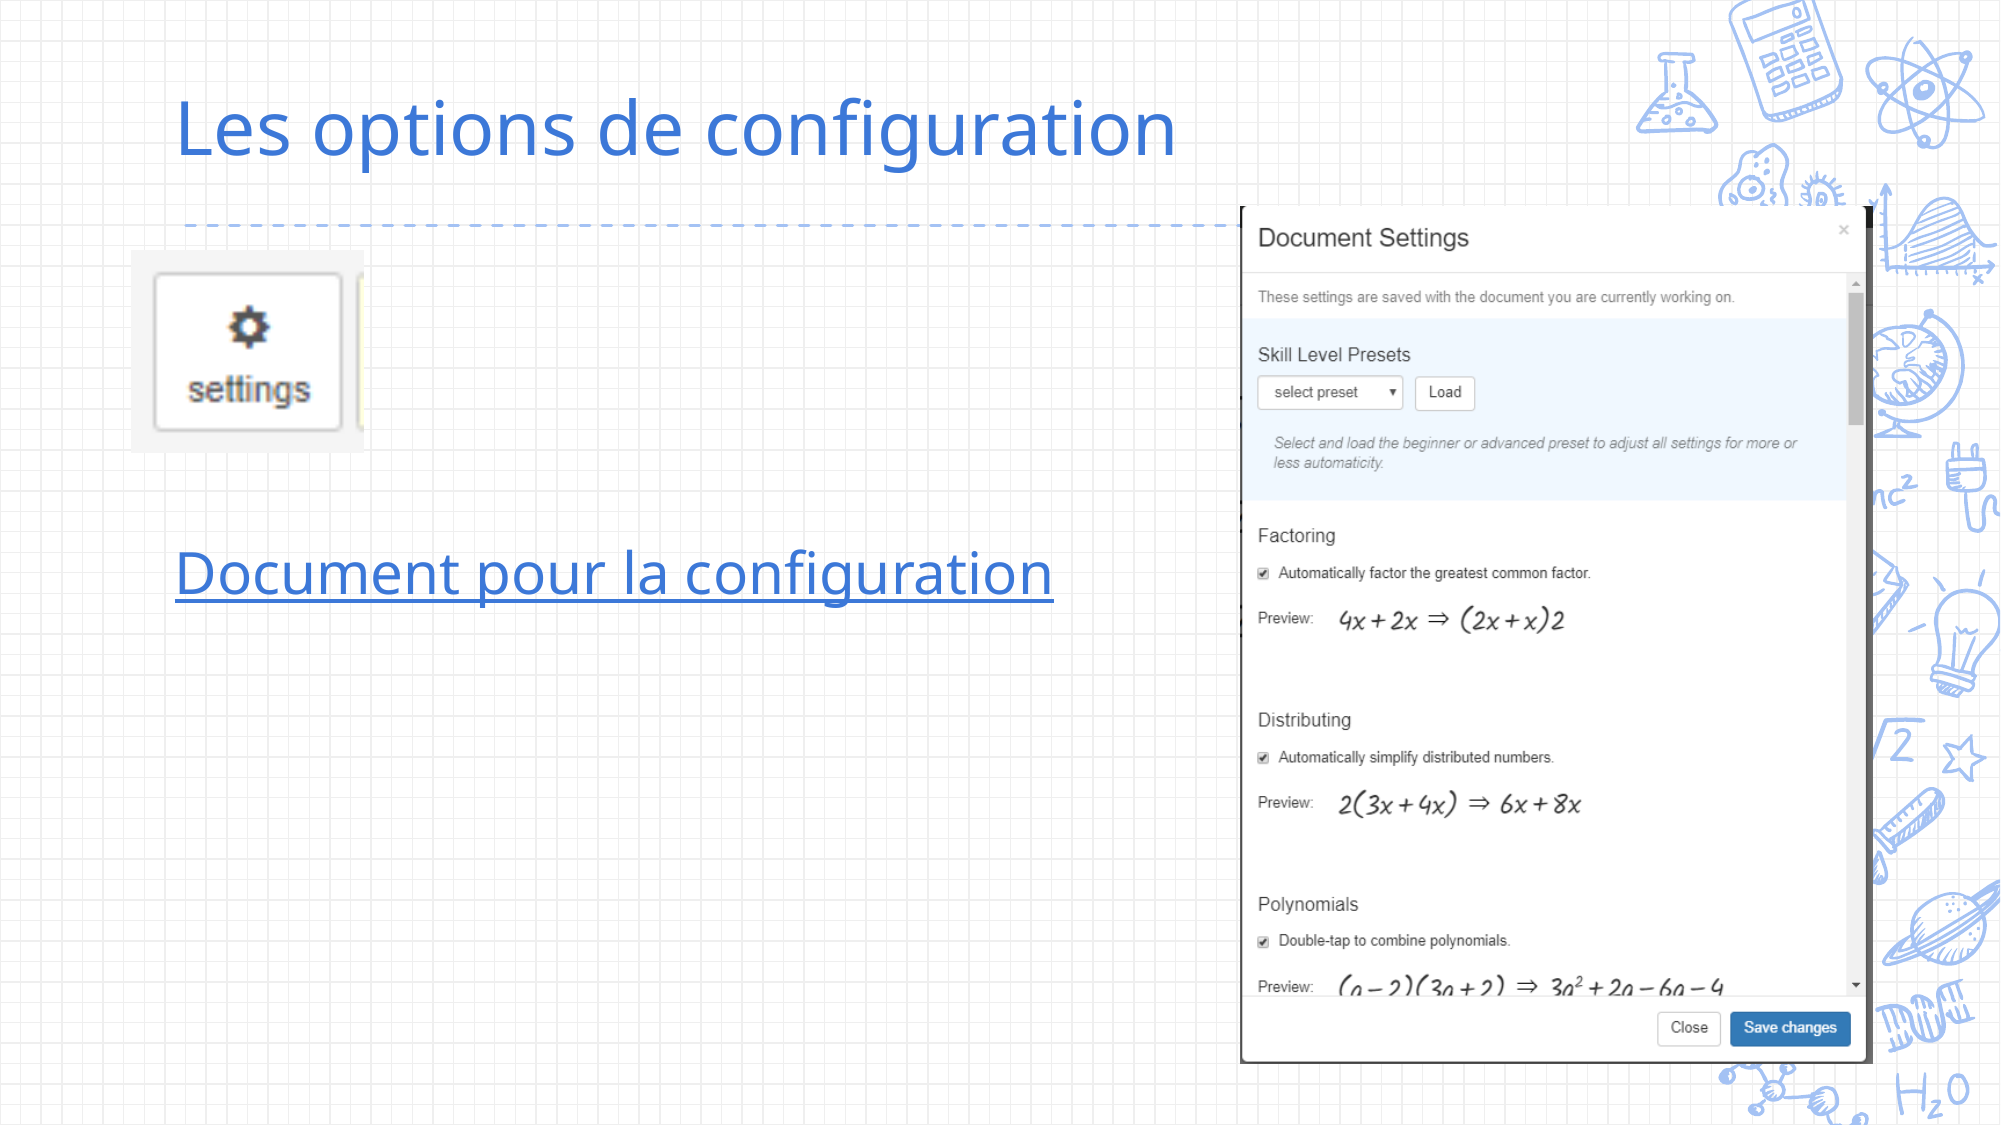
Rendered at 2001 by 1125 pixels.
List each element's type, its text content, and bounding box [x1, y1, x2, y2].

picture [131, 250, 364, 453]
text_box Document pour la configuration [159, 528, 1113, 615]
title Les options de configuration [159, 41, 1503, 186]
picture [1240, 205, 1873, 1064]
